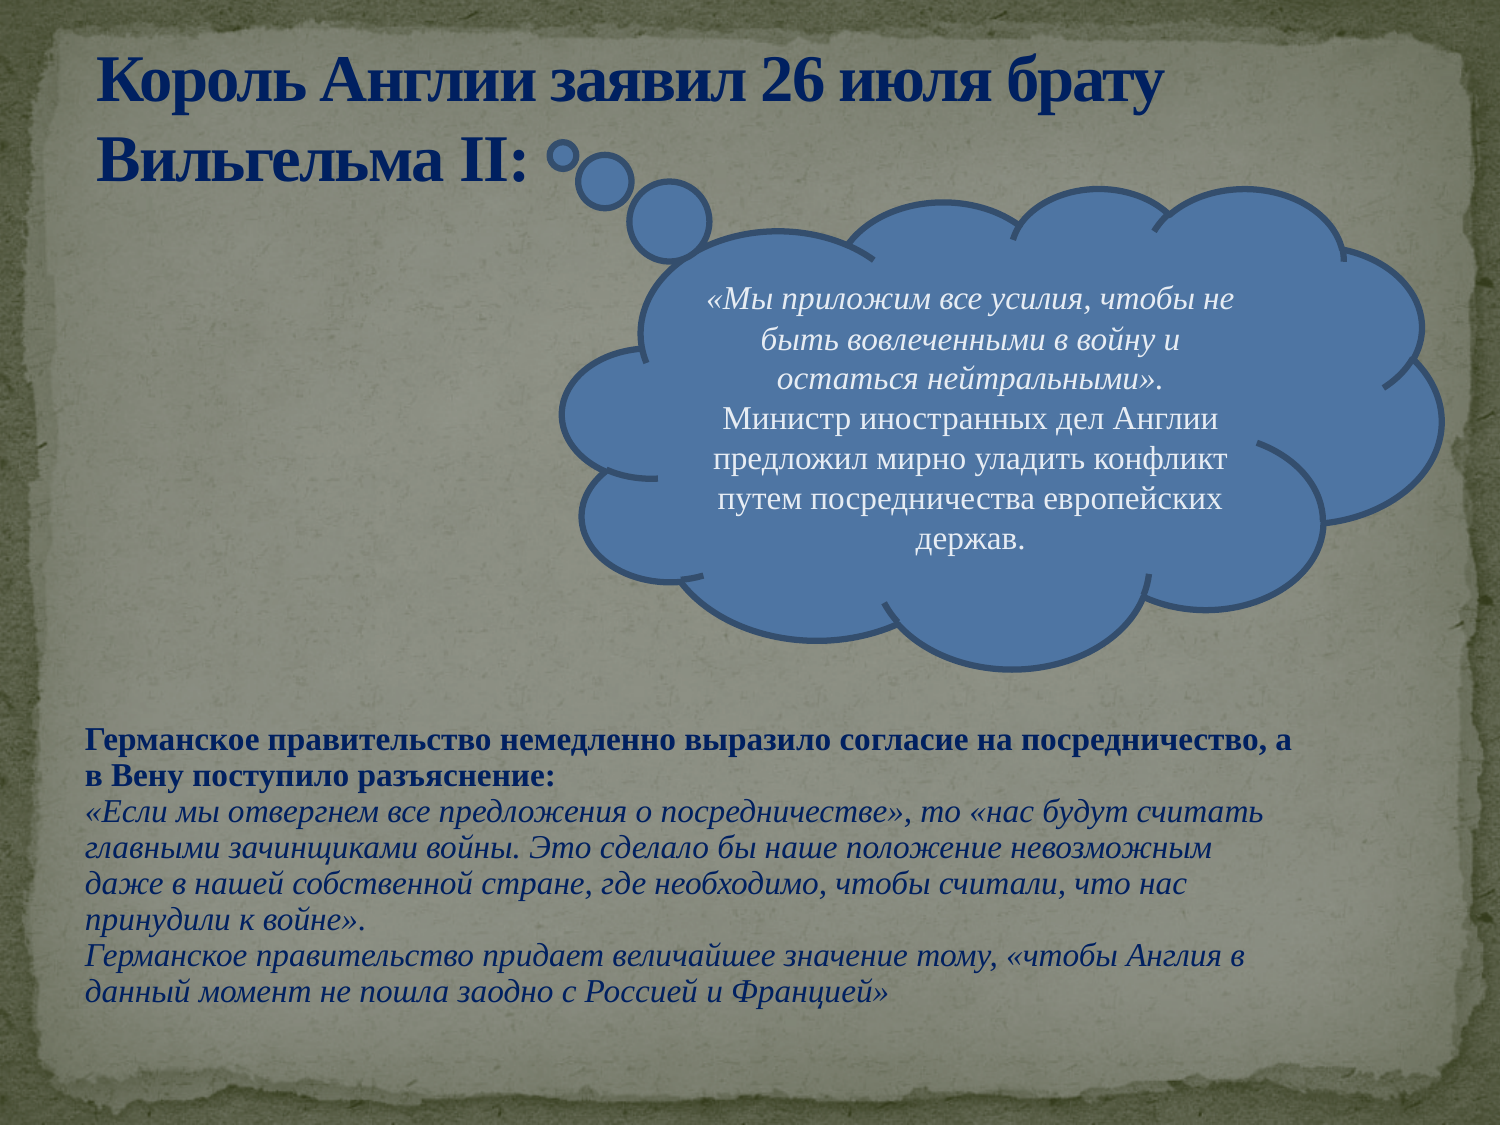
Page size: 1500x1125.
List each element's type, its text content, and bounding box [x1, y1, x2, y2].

text_box «Мы приложим все усилия, чтобы не быть вовлеченными в войну и остаться нейтральными». Министр иностранных дел Англии предложил мирно уладить конфликт путем посредничества европейских держав. [558, 178, 1445, 673]
text_box Германское правительство немедленно выразило согласие на посредничество, а в Вену поступило разъяснение: «Если мы отвергнем все предложения о посредничестве», то «нас будут считать главными зачинщиками войны. Это сделало бы наше положение невозможным даже в нашей собственной стране, где необходимо, чтобы считали, что нас принудили к войне». Германское правительство придает величайшее значение тому, «чтобы Англия в данный момент не пошла заодно с Россией и Францией» [70, 714, 1313, 1057]
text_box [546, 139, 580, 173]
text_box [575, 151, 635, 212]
title Король Англии заявил 26 июля брату Вильгельма II: [81, 81, 1433, 283]
